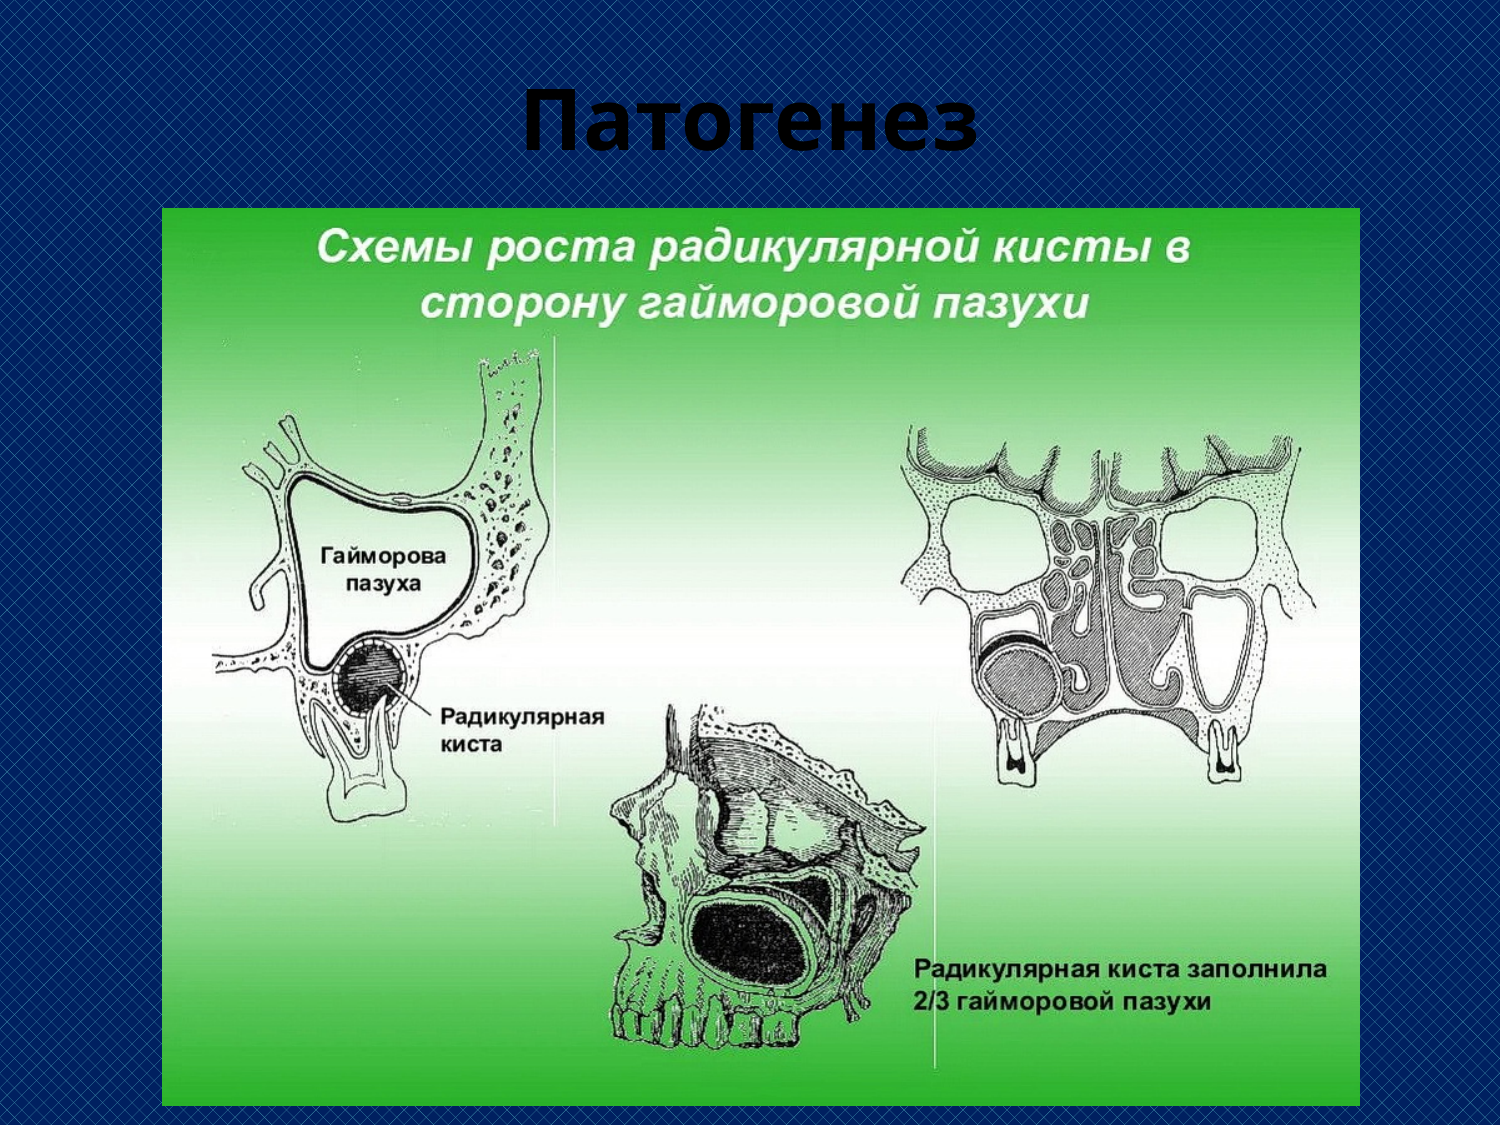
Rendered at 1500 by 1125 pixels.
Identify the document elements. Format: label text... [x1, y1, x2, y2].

title Патогенез [75, 0, 1425, 233]
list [162, 207, 1360, 1107]
